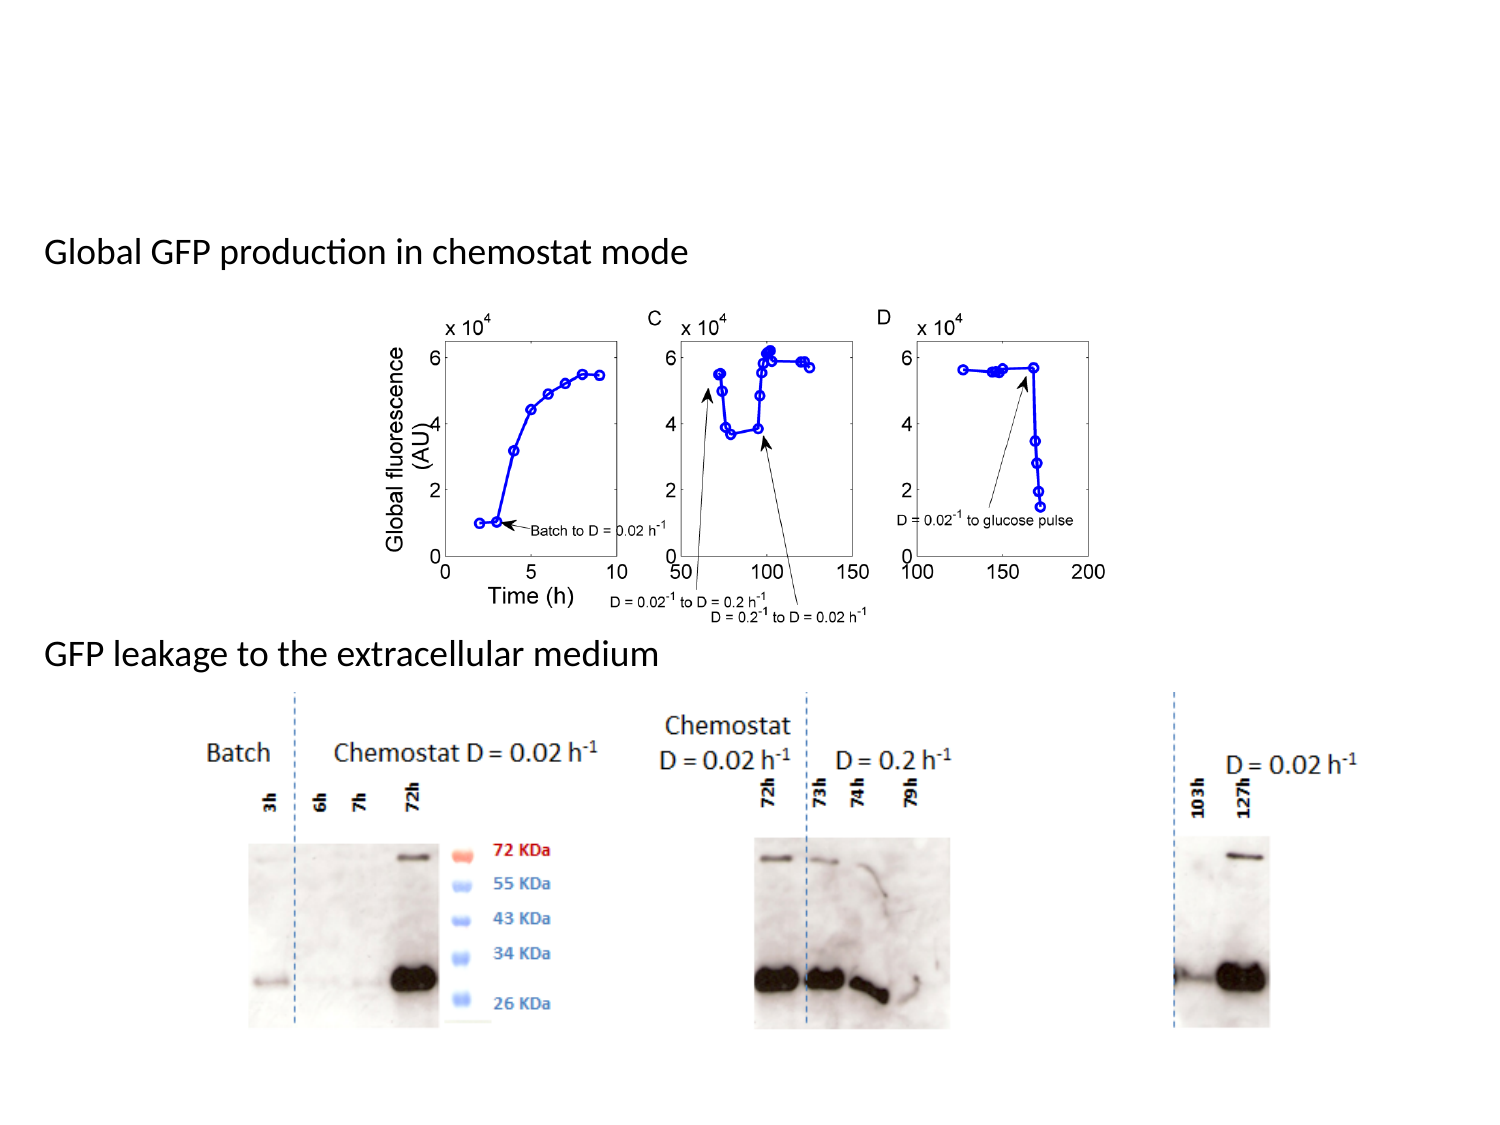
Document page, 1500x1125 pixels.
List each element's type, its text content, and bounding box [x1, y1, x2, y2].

text_box GFP leakage to the extracellular medium [29, 621, 1034, 682]
picture [374, 304, 1126, 628]
text_box Global GFP production in chemostat mode [29, 219, 1034, 280]
picture [194, 692, 1365, 1034]
